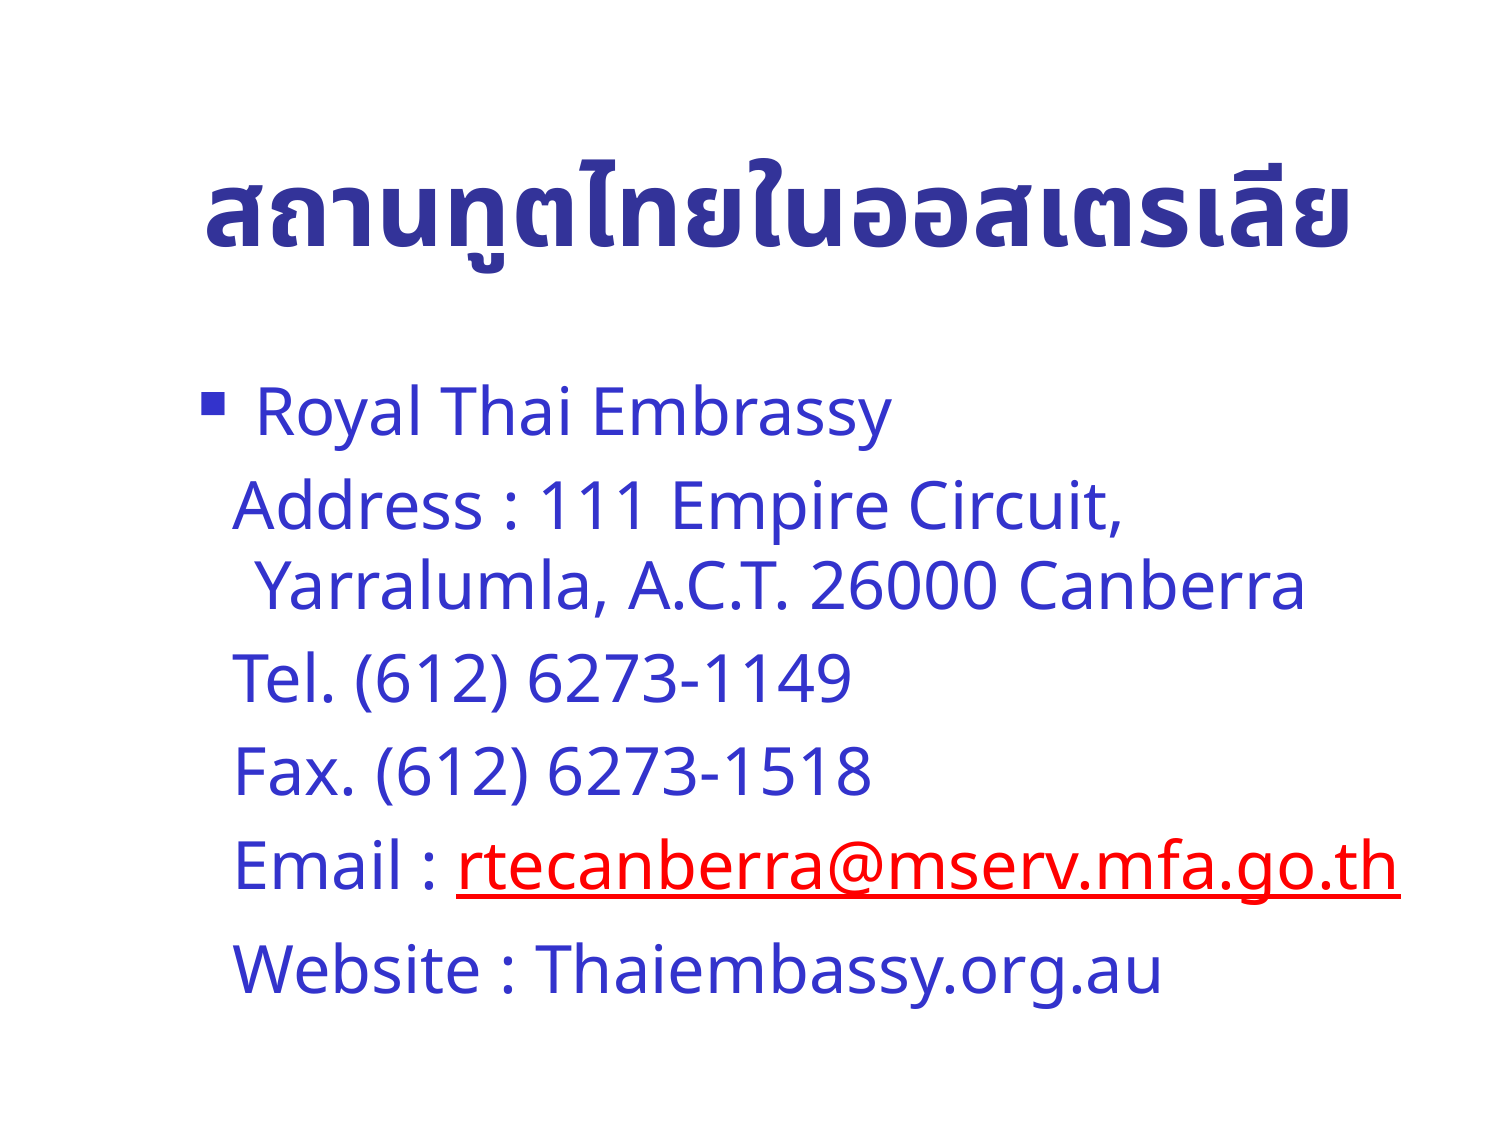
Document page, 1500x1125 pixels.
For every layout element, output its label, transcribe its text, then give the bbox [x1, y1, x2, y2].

title สถานทูตไทยในออสเตรเลีย [188, 35, 1468, 275]
list Royal Thai Embrassy Address : 111 Empire Circuit, Yarralumla, A.C.T. 26000 Canberra Tel. (612) 6273-1149 Fax. (612) 6273-1518 Email : rtecanberra@mserv.mfa.go.th Website : Thaiembassy.org.au [183, 361, 1459, 1037]
